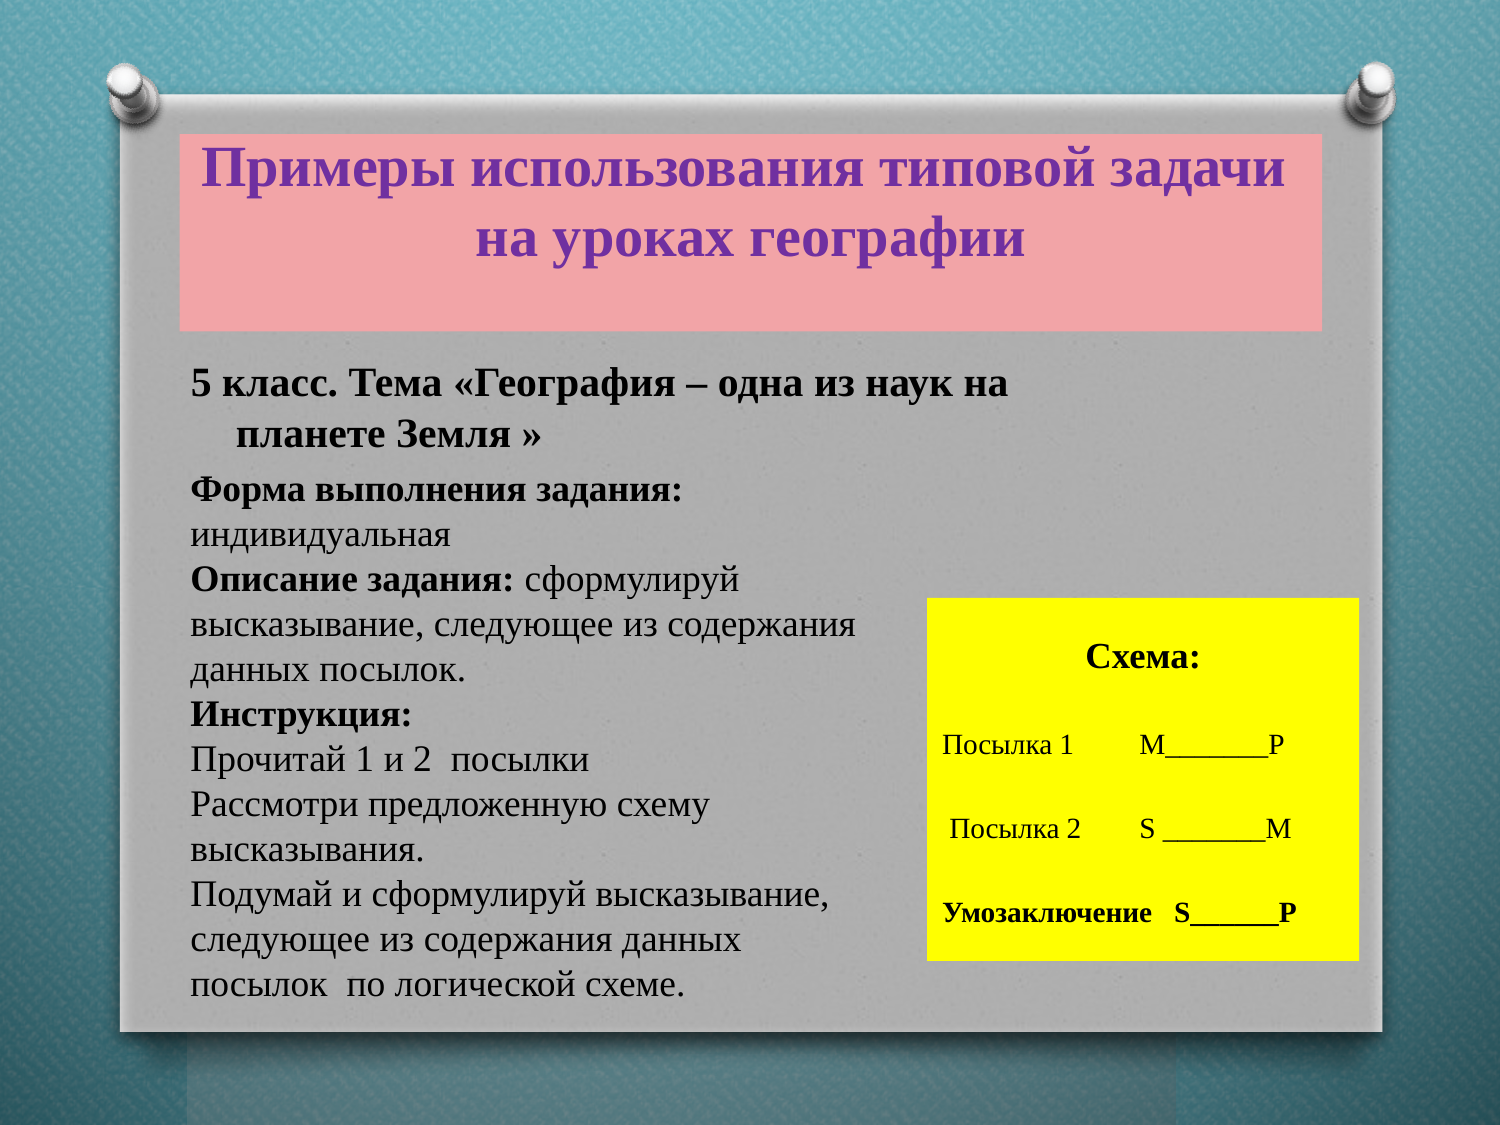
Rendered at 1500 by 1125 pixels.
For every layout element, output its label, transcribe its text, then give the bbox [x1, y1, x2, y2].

list 5 класс. Тема «География – одна из наук на планете Земля » [175, 347, 1172, 939]
text_box Схема: Посылка 1 М_______Р Посылка 2 S _______M Умозаключение S______P [927, 597, 1360, 961]
picture [75, 29, 198, 153]
text_box Форма выполнения задания: индивидуальная Описание задания: сформулируй высказывание, следующее из содержания данных посылок. Инструкция: Прочитай 1 и 2 посылки Рассмотри предложенную схему высказывания. Подумай и сформулируй высказывание, следующее из содержания данных посылок по логической схеме. [175, 456, 891, 1012]
picture [1317, 35, 1439, 156]
title Примеры использования типовой задачи на уроках географии [179, 134, 1323, 332]
